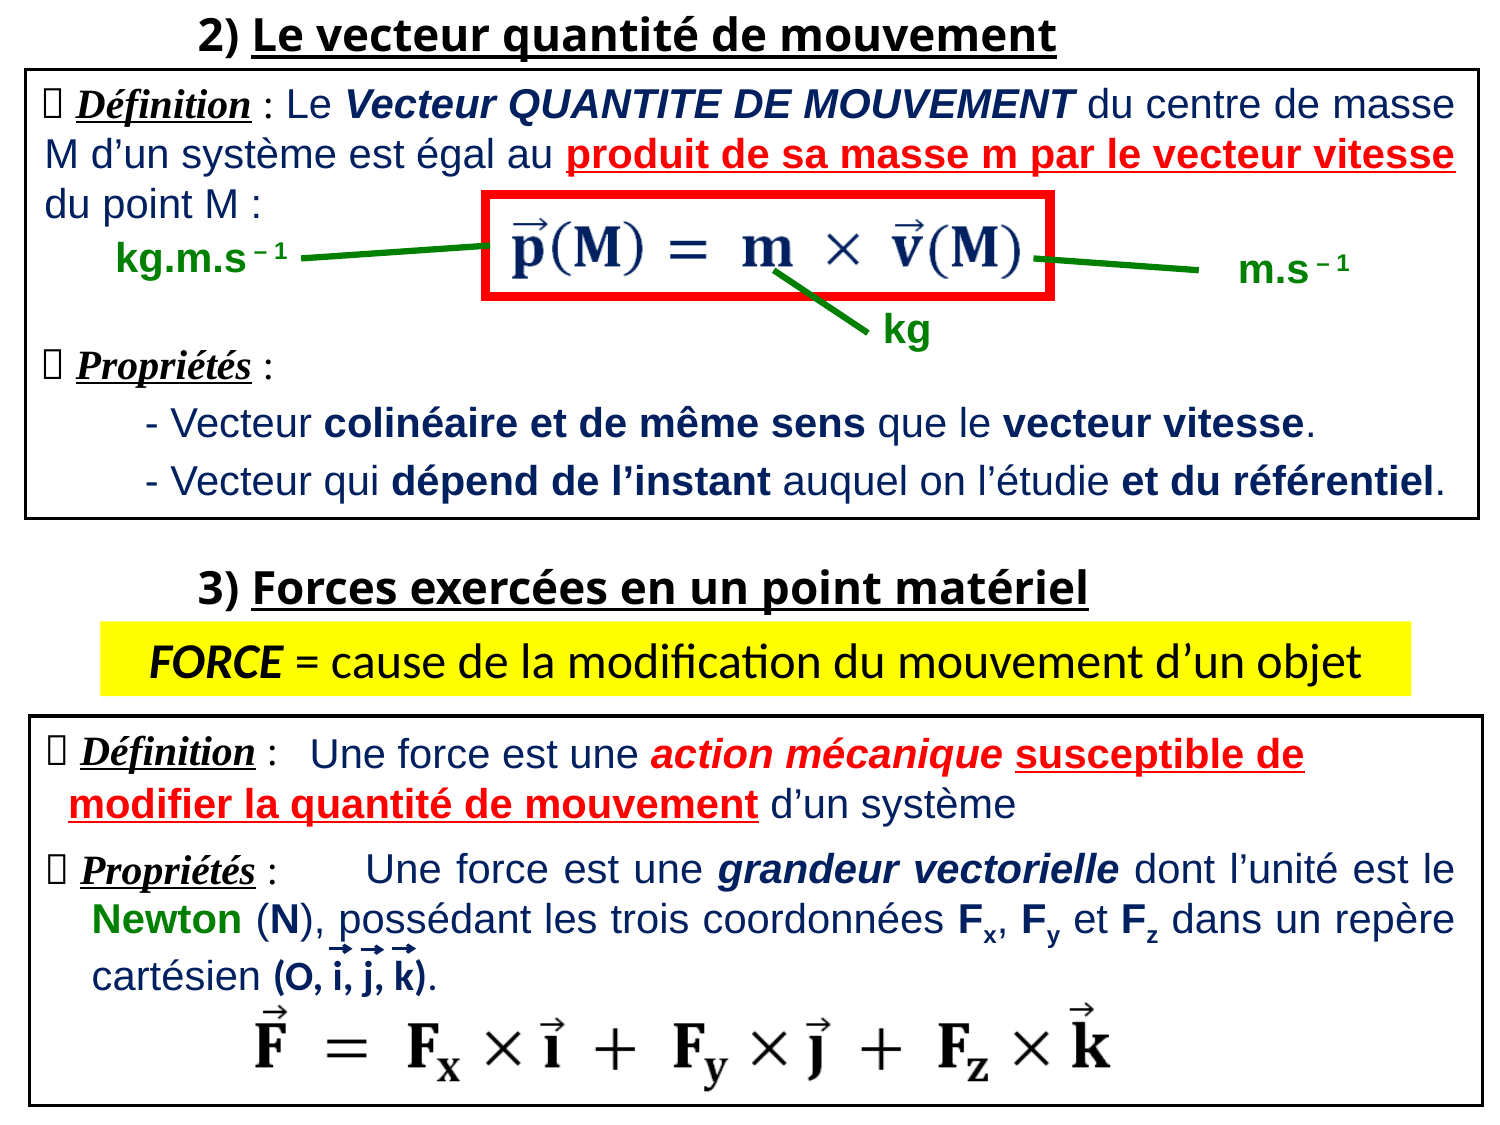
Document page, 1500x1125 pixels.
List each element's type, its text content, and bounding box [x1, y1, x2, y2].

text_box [300, 245, 491, 259]
text_box 2) Le vecteur quantité de mouvement [183, 0, 1441, 69]
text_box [76, 833, 1471, 950]
text_box - Vecteur colinéaire et de même sens que le vecteur vitesse. [129, 388, 1500, 446]
picture [241, 992, 1129, 1098]
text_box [1033, 258, 1200, 271]
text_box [773, 270, 869, 334]
text_box kg.m.s – 1 [100, 222, 383, 302]
text_box FORCE = cause de la modification du mouvement d’un objet [100, 621, 1412, 697]
text_box  Définition :  Propriétés : [29, 716, 1483, 1106]
text_box kg [867, 293, 1081, 373]
text_box Le Vecteur QUANTITE DE MOUVEMENT du centre de masse M d’un système est égal au produit de sa masse m par le vecteur vitesse du point M : [29, 69, 1471, 188]
text_box - Vecteur qui dépend de l’instant auquel on l’étudie et du référentiel. [129, 446, 1500, 528]
text_box  Définition :  Propriétés : [25, 69, 1479, 519]
text_box Une force est une action mécanique susceptible de modifier la quantité de mouvement d’un système [53, 719, 1471, 846]
picture [489, 198, 1046, 292]
text_box 3) Forces exercées en un point matériel [183, 550, 1441, 621]
text_box m.s – 1 [1222, 234, 1436, 314]
